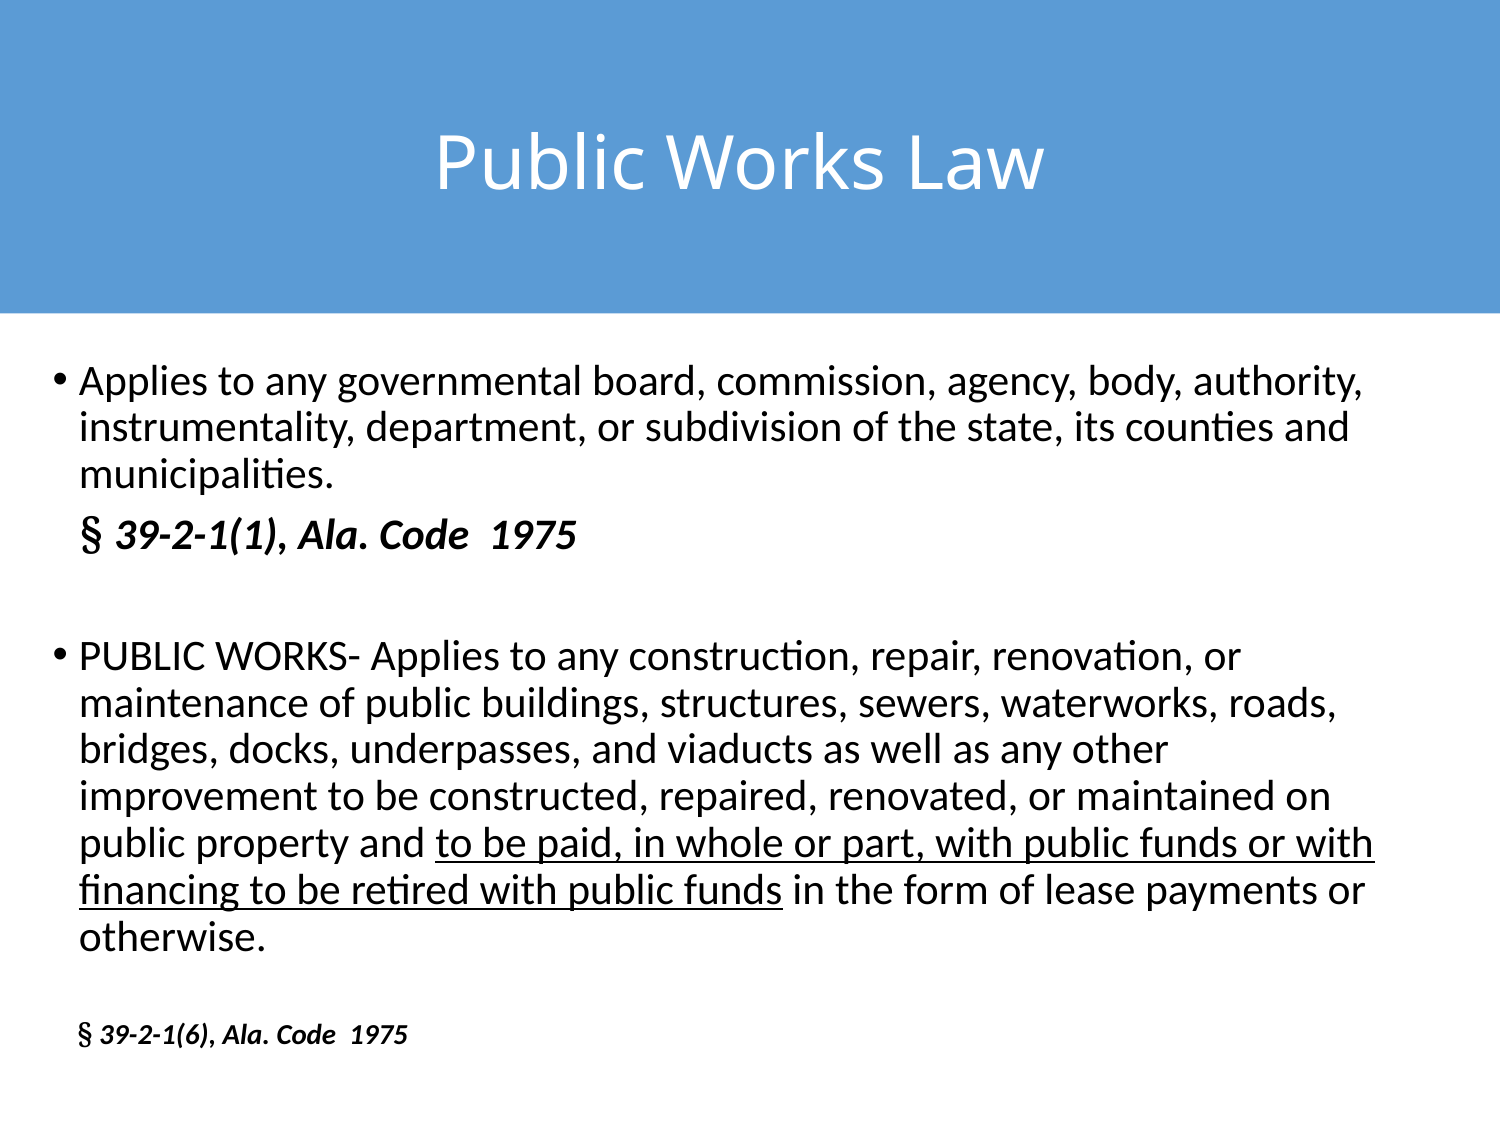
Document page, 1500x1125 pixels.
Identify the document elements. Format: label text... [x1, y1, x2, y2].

list Applies to any governmental board, commission, agency, body, authority, instrumentality, department, or subdivision of the state, its counties and municipalities. § 39-2-1(1), Ala. Code 1975 PUBLIC WORKS- Applies to any construction, repair, renovation, or maintenance of public buildings, structures, sewers, waterworks, roads, bridges, docks, underpasses, and viaducts as well as any other improvement to be constructed, repaired, renovated, or maintained on public property and to be paid, in whole or part, with public funds or with financing to be retired with public funds in the form of lease payments or otherwise. § 39-2-1(6), Ala. Code 1975 [37, 350, 1425, 1066]
title Public Works Law [103, 59, 1397, 278]
text_box [0, 0, 1500, 314]
